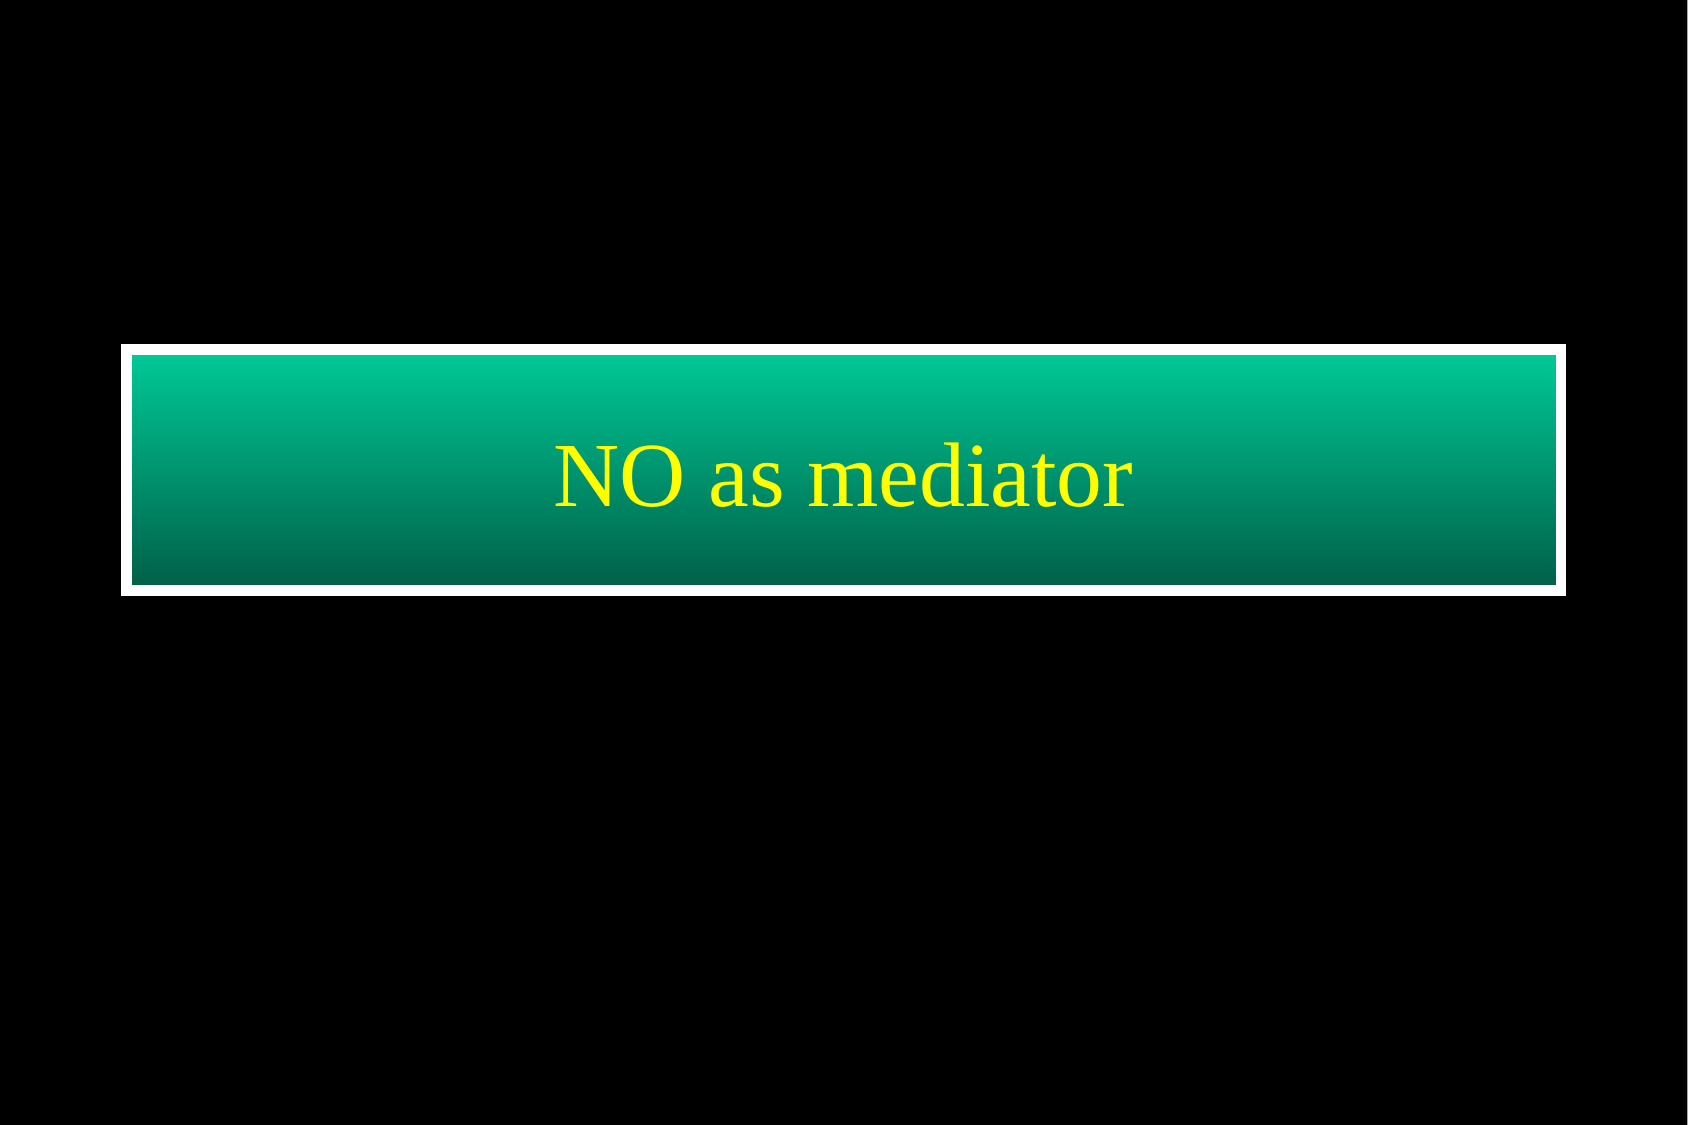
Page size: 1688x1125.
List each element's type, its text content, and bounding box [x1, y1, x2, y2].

title NO as mediator [121, 344, 1566, 596]
